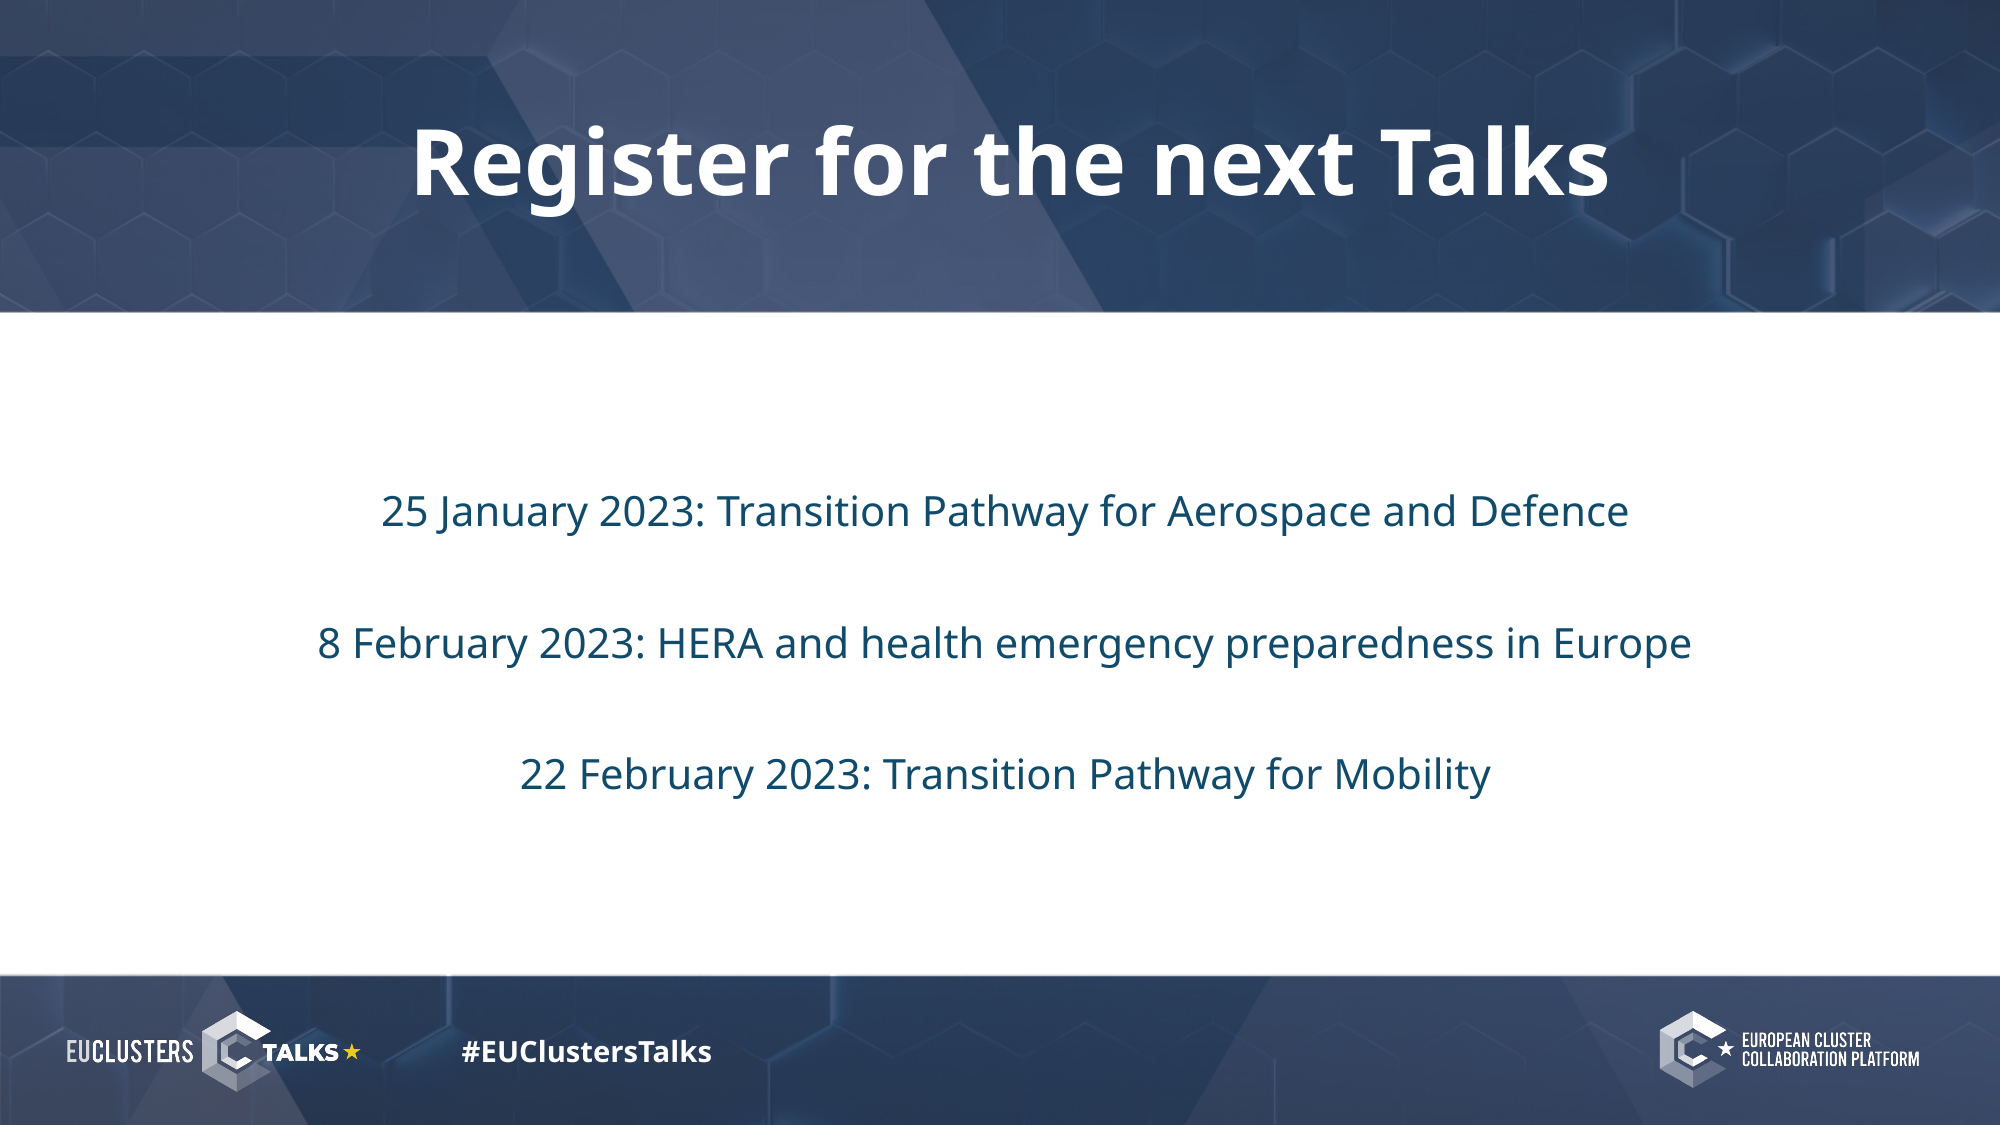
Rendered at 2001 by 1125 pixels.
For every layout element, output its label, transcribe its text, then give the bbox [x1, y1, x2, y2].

title Register for the next Talks [137, 59, 1884, 272]
list 25 January 2023: Transition Pathway for Aerospace and Defence 8 February 2023: HERA and health emergency preparedness in Europe 22 February 2023: Transition Pathway for Mobility [72, 371, 1938, 918]
picture [0, 0, 2000, 1125]
text_box #EUClustersTalks [446, 1026, 728, 1076]
